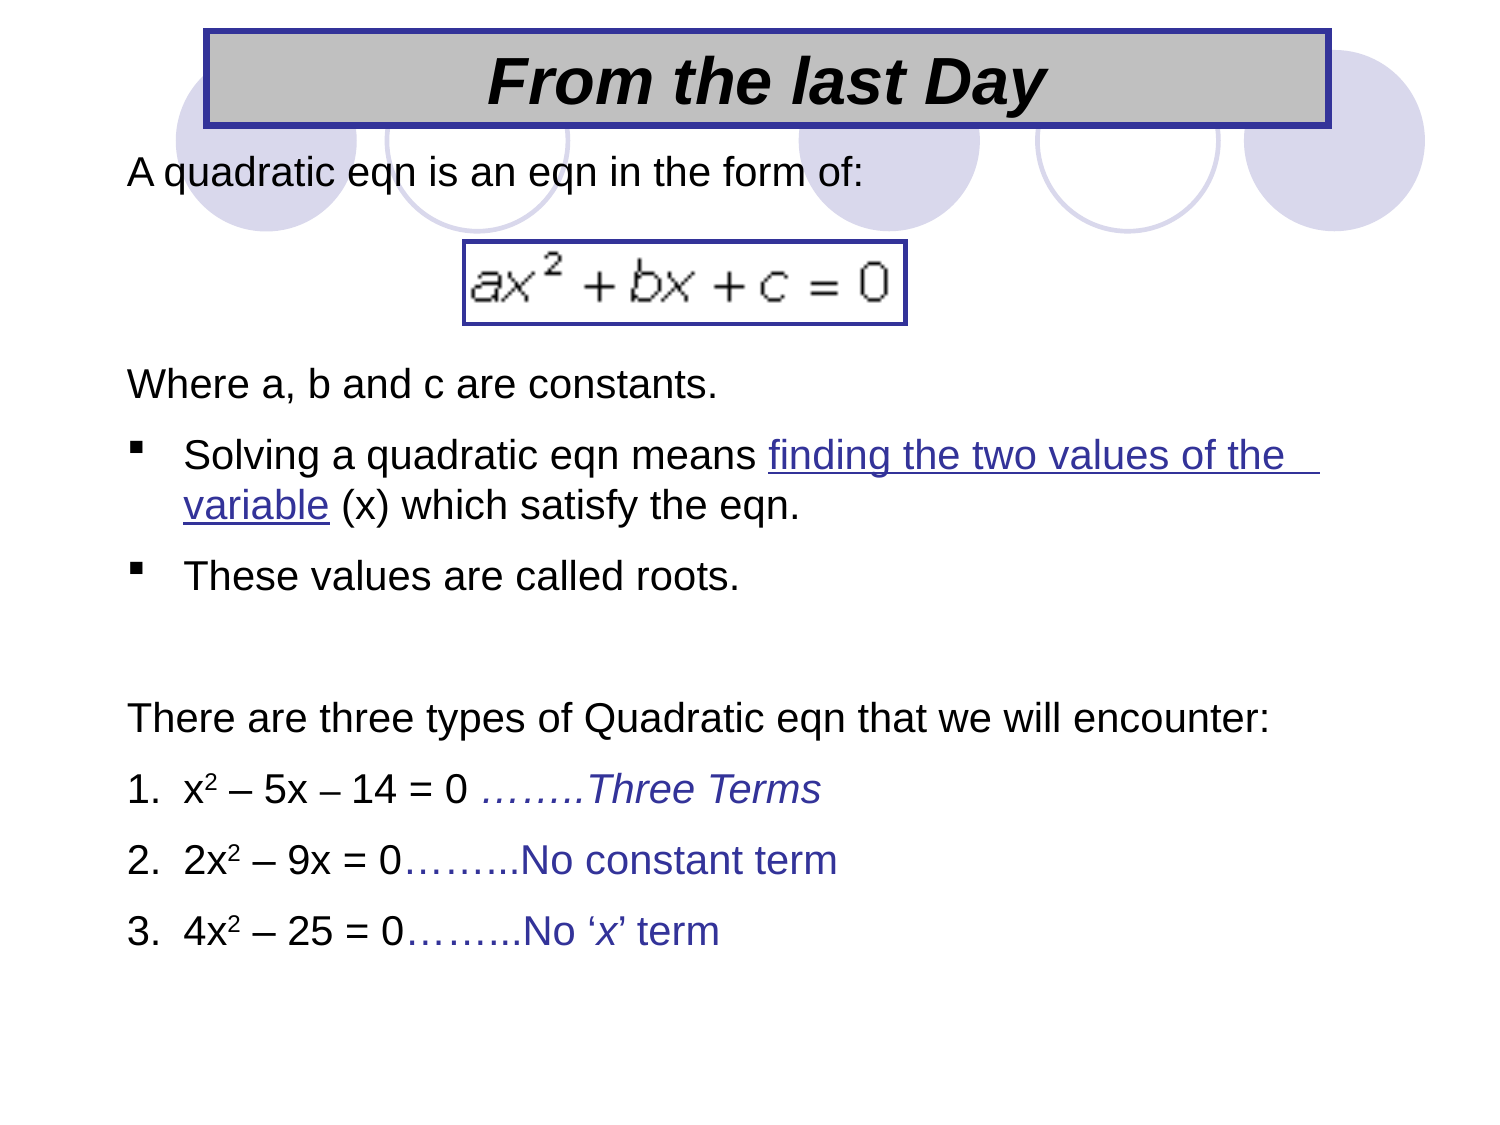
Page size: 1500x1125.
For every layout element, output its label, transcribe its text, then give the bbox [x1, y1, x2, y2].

text_box From the last Day [206, 30, 1329, 126]
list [466, 243, 904, 322]
text_box A quadratic eqn is an eqn in the form of: Where a, b and c are constants. Solving a quadratic eqn means finding the two values of the variable (x) which satisfy the eqn. These values are called roots. There are three types of Quadratic eqn that we will encounter: x2 – 5x – 14 = 0 ……..Three Terms 2x2 – 9x = 0……...No constant term 4x2 – 25 = 0……...No ‘x’ term [112, 137, 1376, 961]
